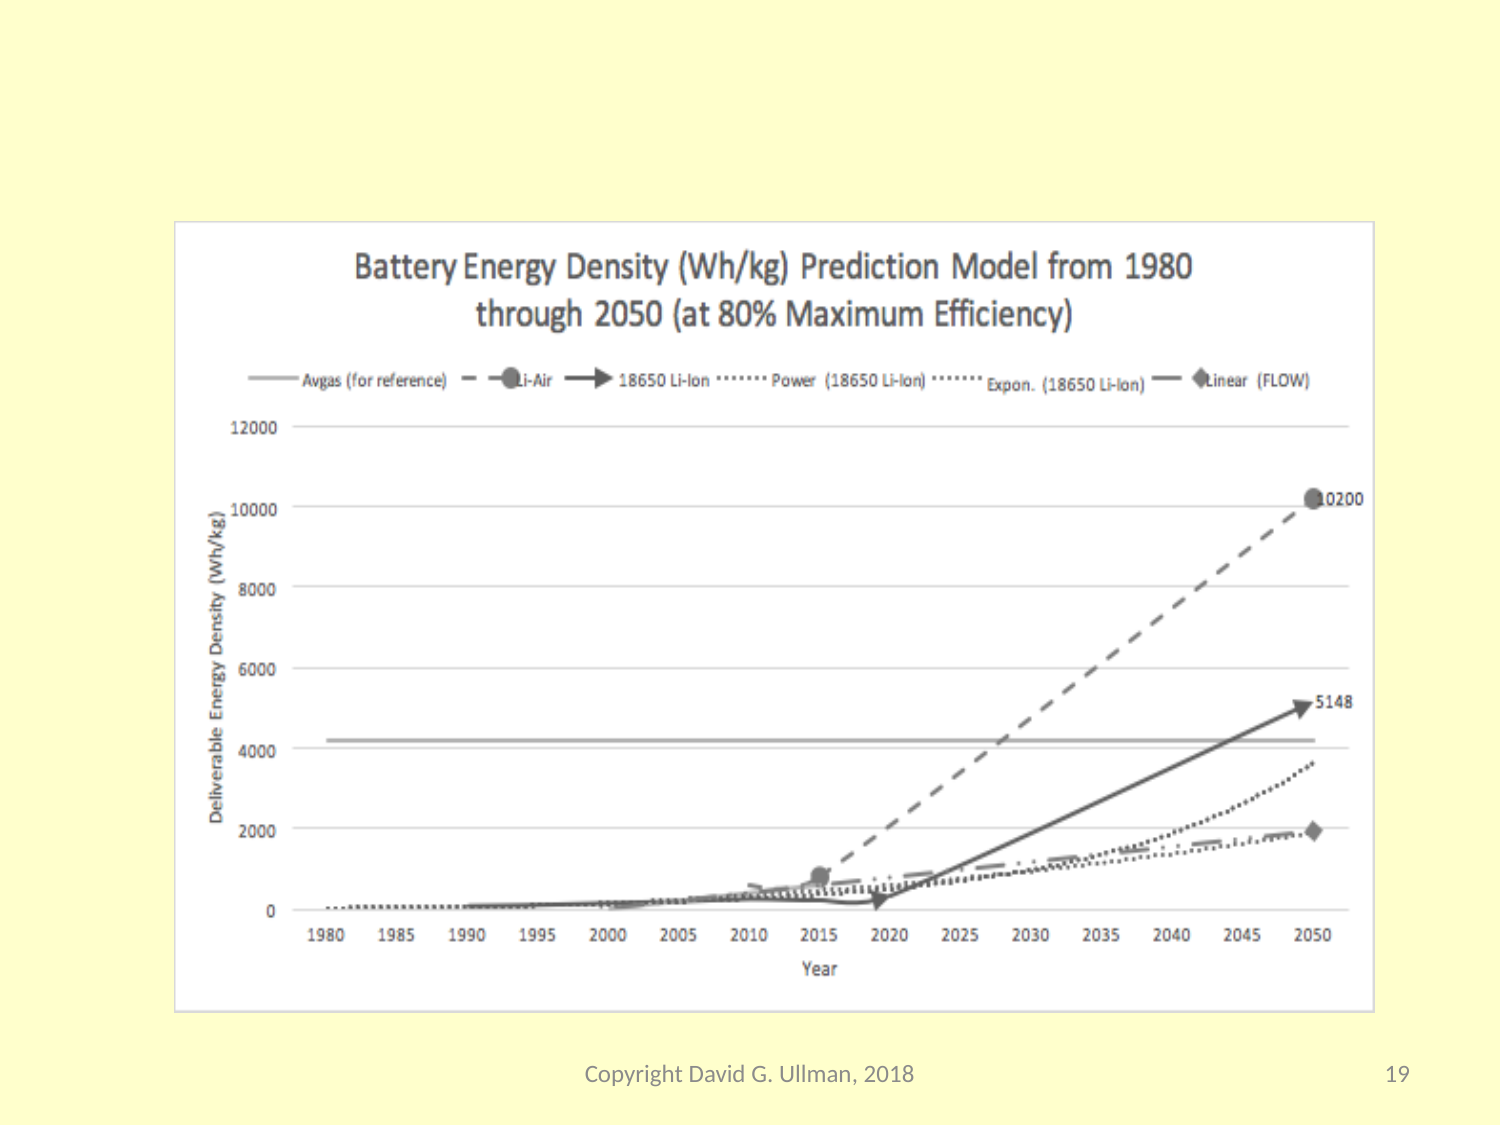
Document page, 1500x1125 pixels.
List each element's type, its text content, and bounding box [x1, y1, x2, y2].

footer Copyright David G. Ullman, 2018 [512, 1042, 988, 1103]
picture [174, 221, 1376, 1013]
slide_number 19 [1074, 1042, 1425, 1103]
